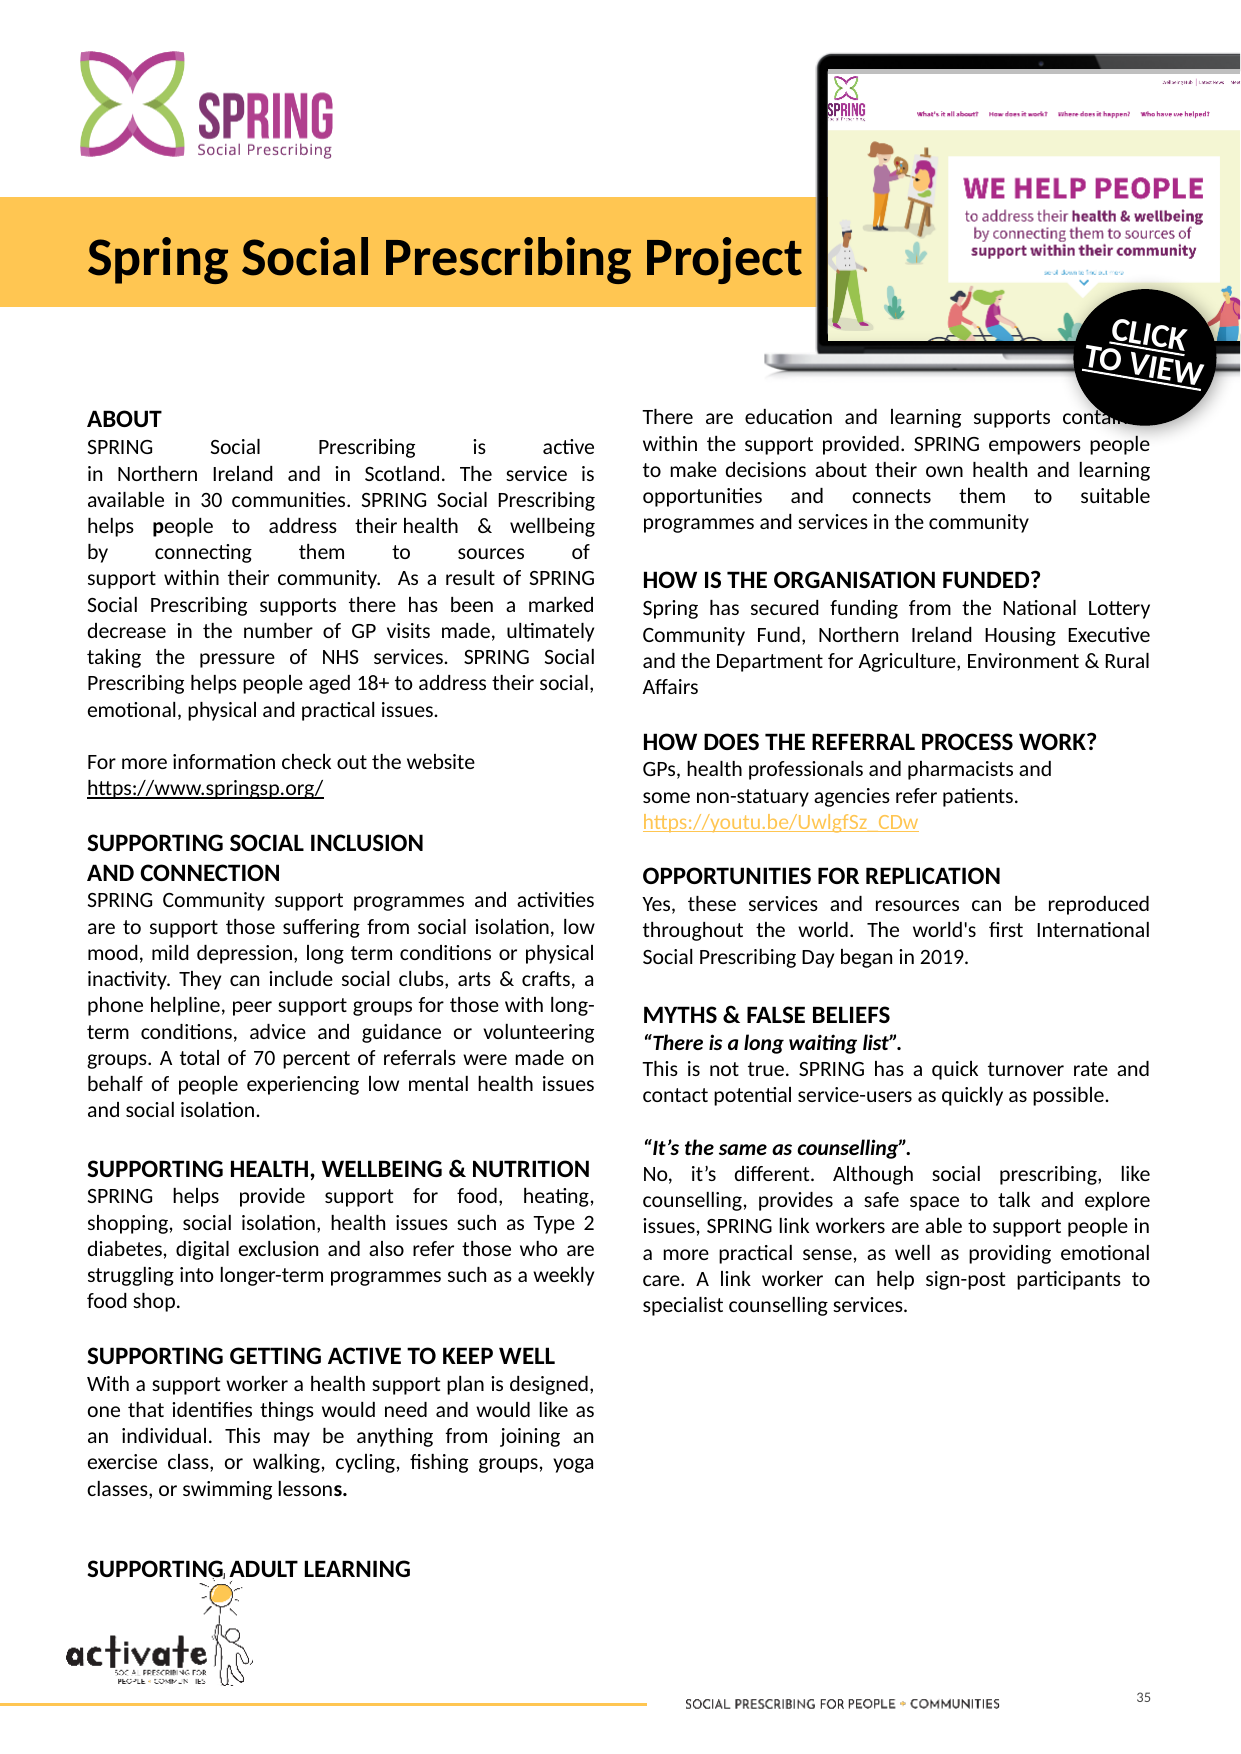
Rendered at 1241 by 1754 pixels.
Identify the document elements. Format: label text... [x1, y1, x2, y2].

picture [64, 1570, 255, 1688]
picture [60, 44, 345, 174]
picture [679, 1695, 1003, 1714]
slide_number 35 [1003, 1677, 1166, 1717]
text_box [1067, 289, 1223, 426]
list ABOUT SPRING Social Prescribing is active in Northern Ireland and in Scotland. The service is available in 30 communities. SPRING Social Prescribing helps people to address their health & wellbeing by connecting them to sources of support within their community. As a result of SPRING Social Prescribing supports there has been a marked decrease in the number of GP visits made, ultimately taking the pressure of NHS services. SPRING Social Prescribing helps people aged 18+ to address their social, emotional, physical and practical issues. For more information check out the website https://www.springsp.org/ SUPPORTING SOCIAL INCLUSION AND CONNECTION SPRING Community support programmes and activities are to support those suffering from social isolation, low mood, mild depression, long term conditions or physical inactivity. They can include social clubs, arts & crafts, a phone helpline, peer support groups for those with long-term conditions, advice and guidance or volunteering groups. A total of 70 percent of referrals were made on behalf of people experiencing low mental health issues and social isolation. SUPPORTING HEALTH, WELLBEING & NUTRITION SPRING helps provide support for food, heating, shopping, social isolation, health issues such as Type 2 diabetes, digital exclusion and also refer those who are struggling into longer-term programmes such as a weekly food shop. SUPPORTING GETTING ACTIVE TO KEEP WELL With a support worker a health support plan is designed, one that identifies things would need and would like as an individual. This may be anything from joining an exercise class, or walking, cycling, fishing groups, yoga classes, or swimming lessons. SUPPORTING ADULT LEARNING There are education and learning supports contained within the support provided. SPRING empowers people to make decisions about their own health and learning opportunities and connects them to suitable programmes and services in the community HOW IS THE ORGANISATION FUNDED? Spring has secured funding from the National Lottery Community Fund, Northern Ireland Housing Executive and the Department for Agriculture, Environment & Rural Affairs HOW DOES THE REFERRAL PROCESS WORK? GPs, health professionals and pharmacists and some non-statuary agencies refer patients. https://youtu.be/UwlgfSz_CDw OPPORTUNITIES FOR REPLICATION Yes, these services and resources can be reproduced throughout the world. The world's first International Social Prescribing Day began in 2019. MYTHS & FALSE BELIEFS “There is a long waiting list”. This is not true. SPRING has a quick turnover rate and contact potential service-users as quickly as possible. “It’s the same as counselling”. No, it’s different. Although social prescribing, like counselling, provides a safe space to talk and explore issues, SPRING link workers are able to support people in a more practical sense, as well as providing emotional care. A link worker can help sign-post participants to specialist counselling services. [72, 395, 1166, 1592]
picture [738, 38, 1241, 402]
list Spring Social Prescribing Project [72, 213, 828, 291]
